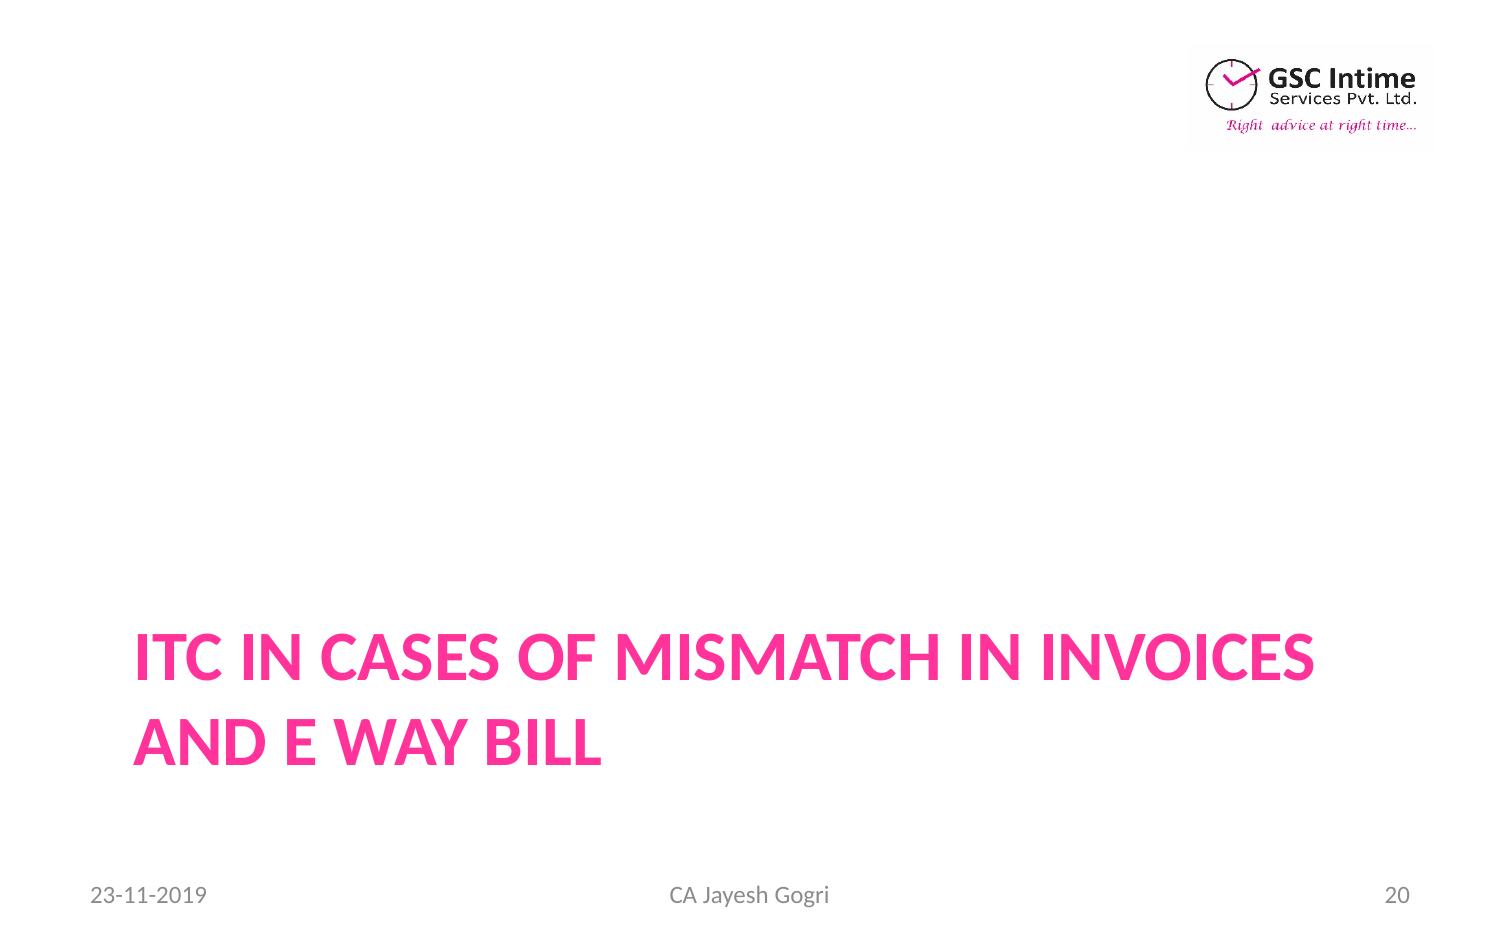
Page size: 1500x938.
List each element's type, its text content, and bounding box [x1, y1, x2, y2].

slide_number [75, 868, 425, 919]
title ITC in cases of mismatch in Invoices and e Way bill [118, 602, 1394, 789]
slide_number 20 [1074, 868, 1425, 919]
picture [1186, 43, 1436, 150]
footer CA Jayesh Gogri [512, 868, 988, 919]
